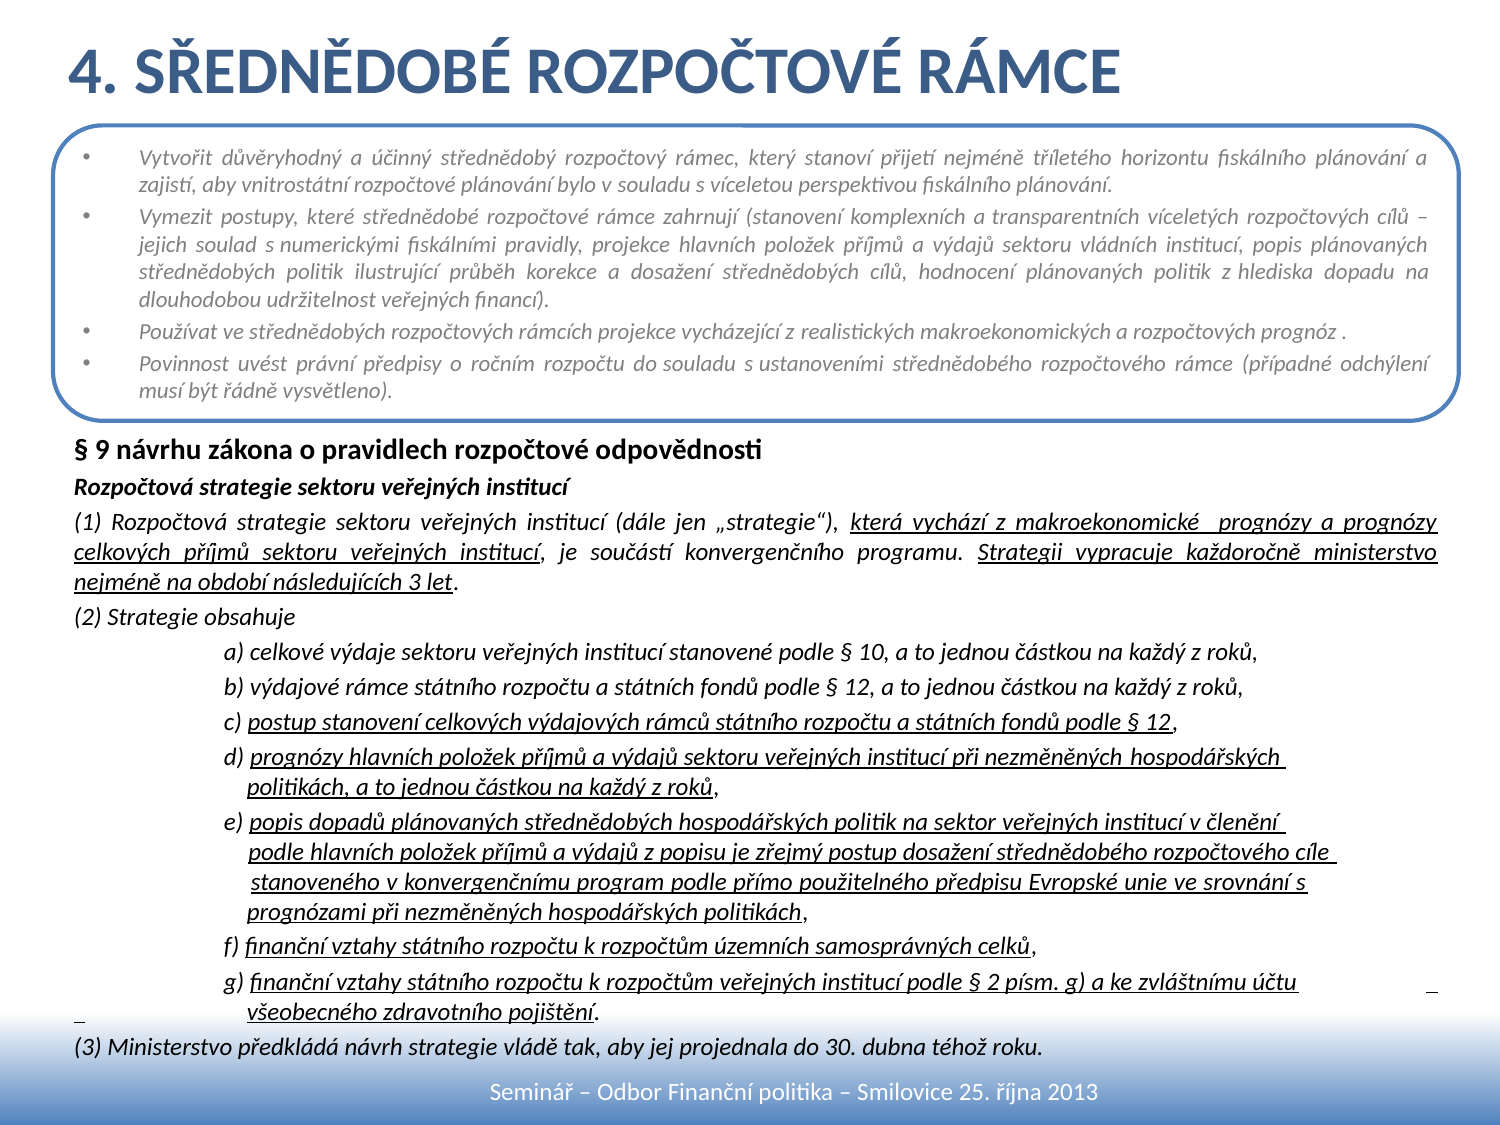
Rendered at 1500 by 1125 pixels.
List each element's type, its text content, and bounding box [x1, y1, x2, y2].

footer Seminář – Odbor Finanční politika – Smilovice 25. října 2013 [183, 1085, 1407, 1125]
title 4. SŘEDNĚDOBÉ ROZPOČTOVÉ RÁMCE [53, 19, 1400, 149]
text_box Vytvořit důvěryhodný a účinný střednědobý rozpočtový rámec, který stanoví přijetí nejméně tříletého horizontu fiskálního plánování a zajistí, aby vnitrostátní rozpočtové plánování bylo v souladu s víceletou perspektivou fiskálního plánování. Vymezit postupy, které střednědobé rozpočtové rámce zahrnují (stanovení komplexních a transparentních víceletých rozpočtových cílů – jejich soulad s numerickými fiskálními pravidly, projekce hlavních položek příjmů a výdajů sektoru vládních institucí, popis plánovaných střednědobých politik ilustrující průběh korekce a dosažení střednědobých cílů, hodnocení plánovaných politik z hlediska dopadu na dlouhodobou udržitelnost veřejných financí). Používat ve střednědobých rozpočtových rámcích projekce vycházející z realistických makroekonomických a rozpočtových prognóz . Povinnost uvést právní předpisy o ročním rozpočtu do souladu s ustanoveními střednědobého rozpočtového rámce (případné odchýlení musí být řádně vysvětleno). [50, 123, 1461, 423]
list § 9 § 9 návrhu zákona o pravidlech rozpočtové odpovědnosti Rozpočtová strategie sektoru veřejných institucí (1) Rozpočtová strategie sektoru veřejných institucí (dále jen „strategie“), která vychází z makroekonomické prognózy a prognózy celkových příjmů sektoru veřejných institucí, je součástí konvergenčního programu. Strategii vypracuje každoročně ministerstvo nejméně na období následujících 3 let. (2) Strategie obsahuje a) celkové výdaje sektoru veřejných institucí stanovené podle § 10, a to jednou částkou na každý z roků, b) výdajové rámce státního rozpočtu a státních fondů podle § 12, a to jednou částkou na každý z roků, c) postup stanovení celkových výdajových rámců státního rozpočtu a státních fondů podle § 12, d) prognózy hlavních položek příjmů a výdajů sektoru veřejných institucí při nezměněných hospodářských politikách, a to jednou částkou na každý z roků, e) popis dopadů plánovaných střednědobých hospodářských politik na sektor veřejných institucí v členění podle hlavních položek příjmů a výdajů z popisu je zřejmý postup dosažení střednědobého rozpočtového cíle stanoveného v konvergenčnímu program podle přímo použitelného předpisu Evropské unie ve srovnání s prognózami při nezměněných hospodářských politikách, f) finanční vztahy státního rozpočtu k rozpočtům územních samosprávných celků, g) finanční vztahy státního rozpočtu k rozpočtům veřejných institucí podle § 2 písm. g) a ke zvláštnímu účtu všeobecného zdravotního pojištění. (3) Ministerstvo předkládá návrh strategie vládě tak, aby jej projednala do 30. dubna téhož roku. [58, 400, 1453, 1035]
